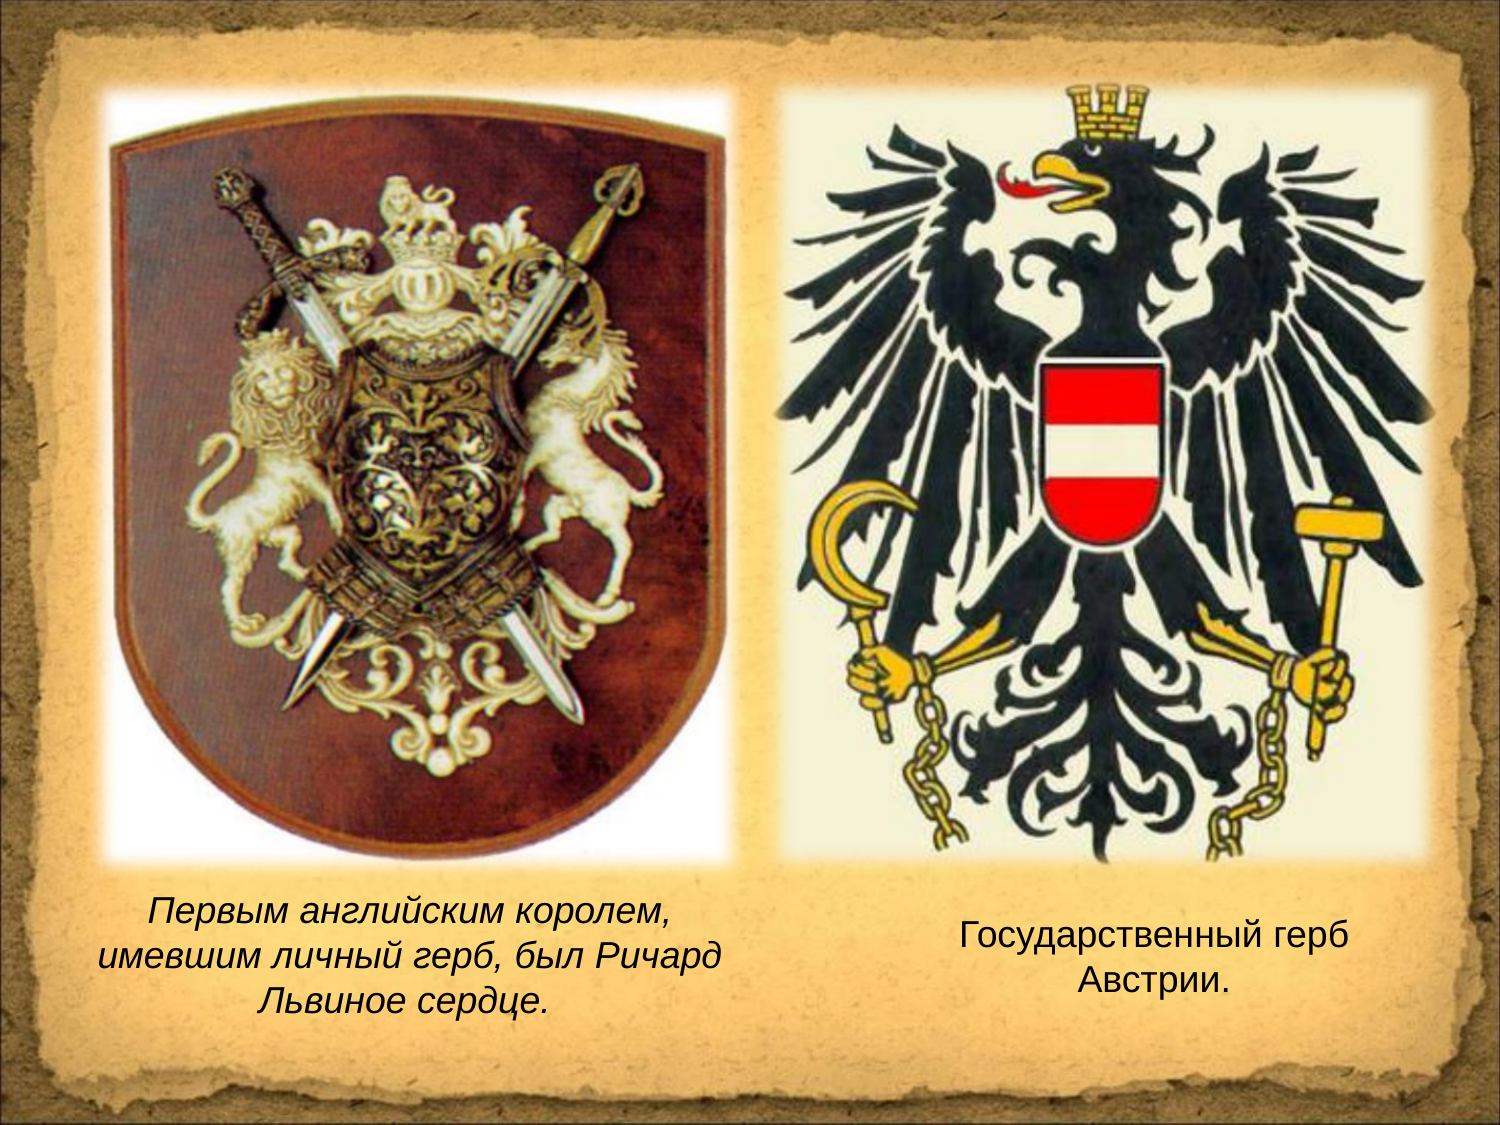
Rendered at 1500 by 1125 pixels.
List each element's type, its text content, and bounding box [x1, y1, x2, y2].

picture [0, 0, 1500, 1125]
text_box Государственный герб Австрии. [878, 902, 1430, 1008]
text_box Первым английским королем, имевшим личный герб, был Ричард Львиное сердце. [82, 888, 739, 1109]
